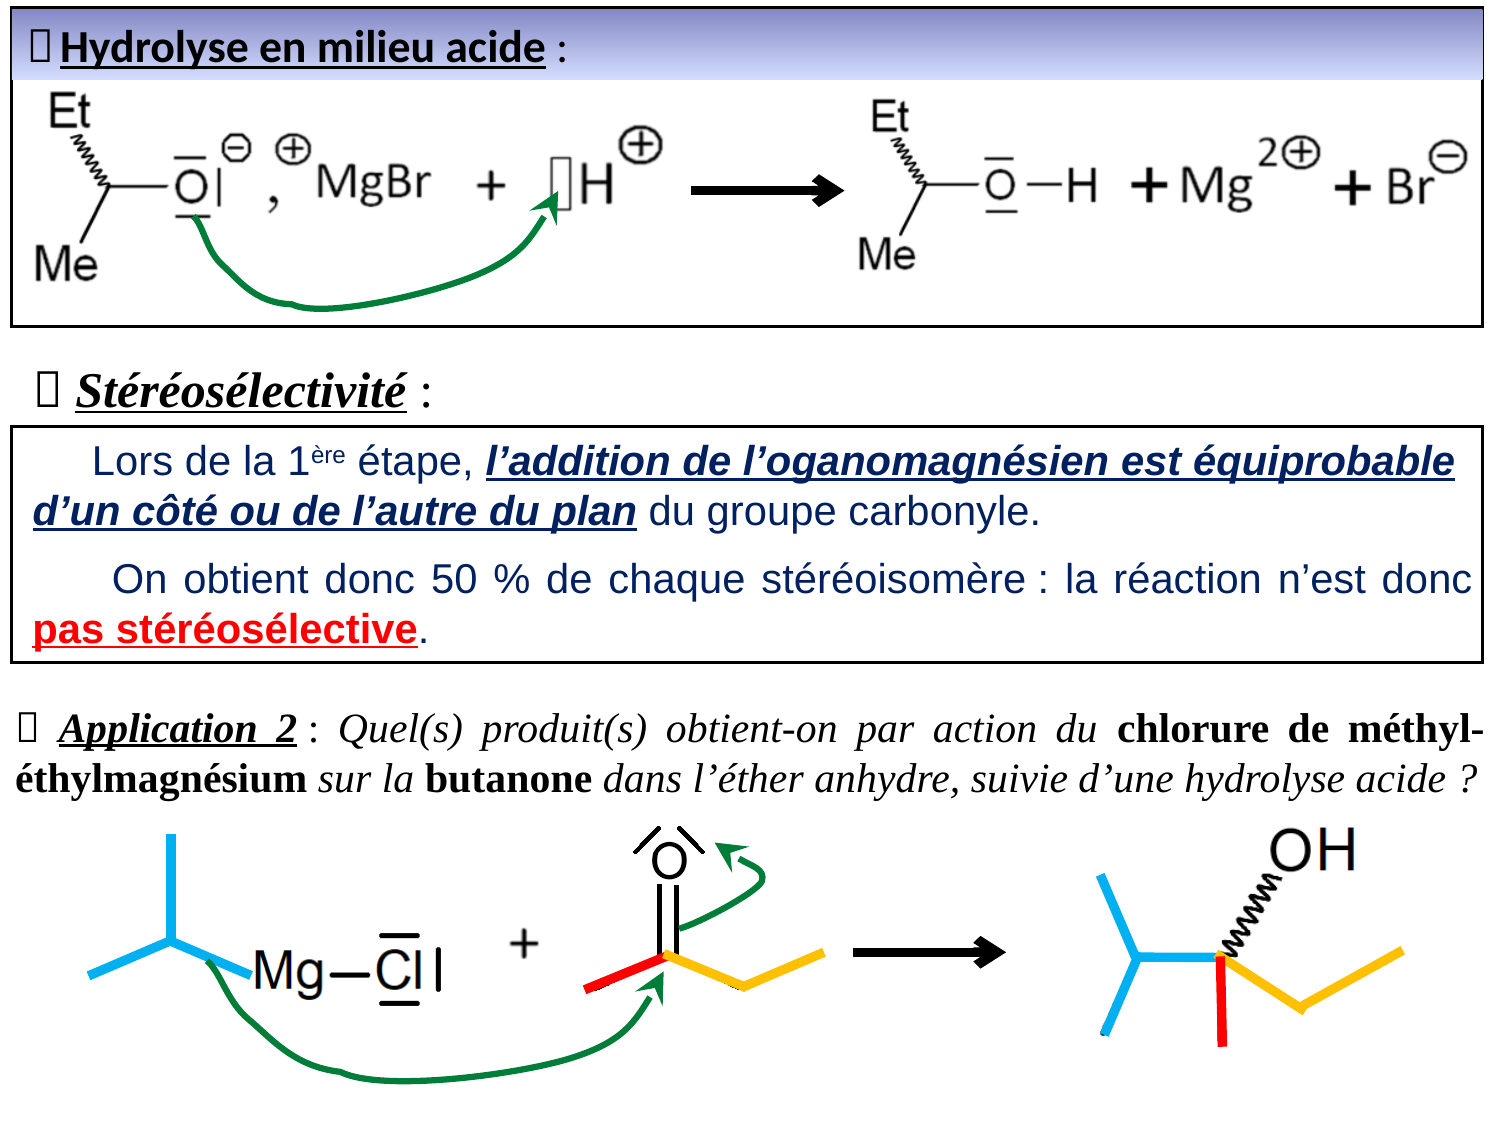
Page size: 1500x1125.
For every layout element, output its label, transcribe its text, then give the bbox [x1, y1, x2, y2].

text_box [11, 426, 1483, 663]
text_box  Application 2 : Quel(s) produit(s) obtient-on par action du chlorure de méthyl-éthylmagnésium sur la butanone dans l’éther anhydre, suivie d’une hydrolyse acide ? [0, 692, 1500, 808]
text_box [84, 833, 449, 1012]
picture [29, 89, 668, 285]
text_box  Hydrolyse en milieu acide : [11, 9, 1483, 80]
text_box  Stéréosélectivité : [17, 350, 449, 426]
text_box [11, 80, 1483, 327]
picture [856, 95, 1471, 274]
picture [497, 916, 558, 977]
text_box Lors de la 1ère étape, l’addition de l’oganomagnésien est équiprobable d’un côté ou de l’autre du plan du groupe carbonyle. [17, 426, 1471, 543]
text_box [580, 822, 825, 1000]
text_box [252, 293, 424, 310]
text_box On obtient donc 50 % de chaque stéréoisomère : la réaction n’est donc pas stéréosélective. [17, 544, 1489, 660]
text_box [249, 966, 645, 1082]
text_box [1088, 822, 1404, 1048]
